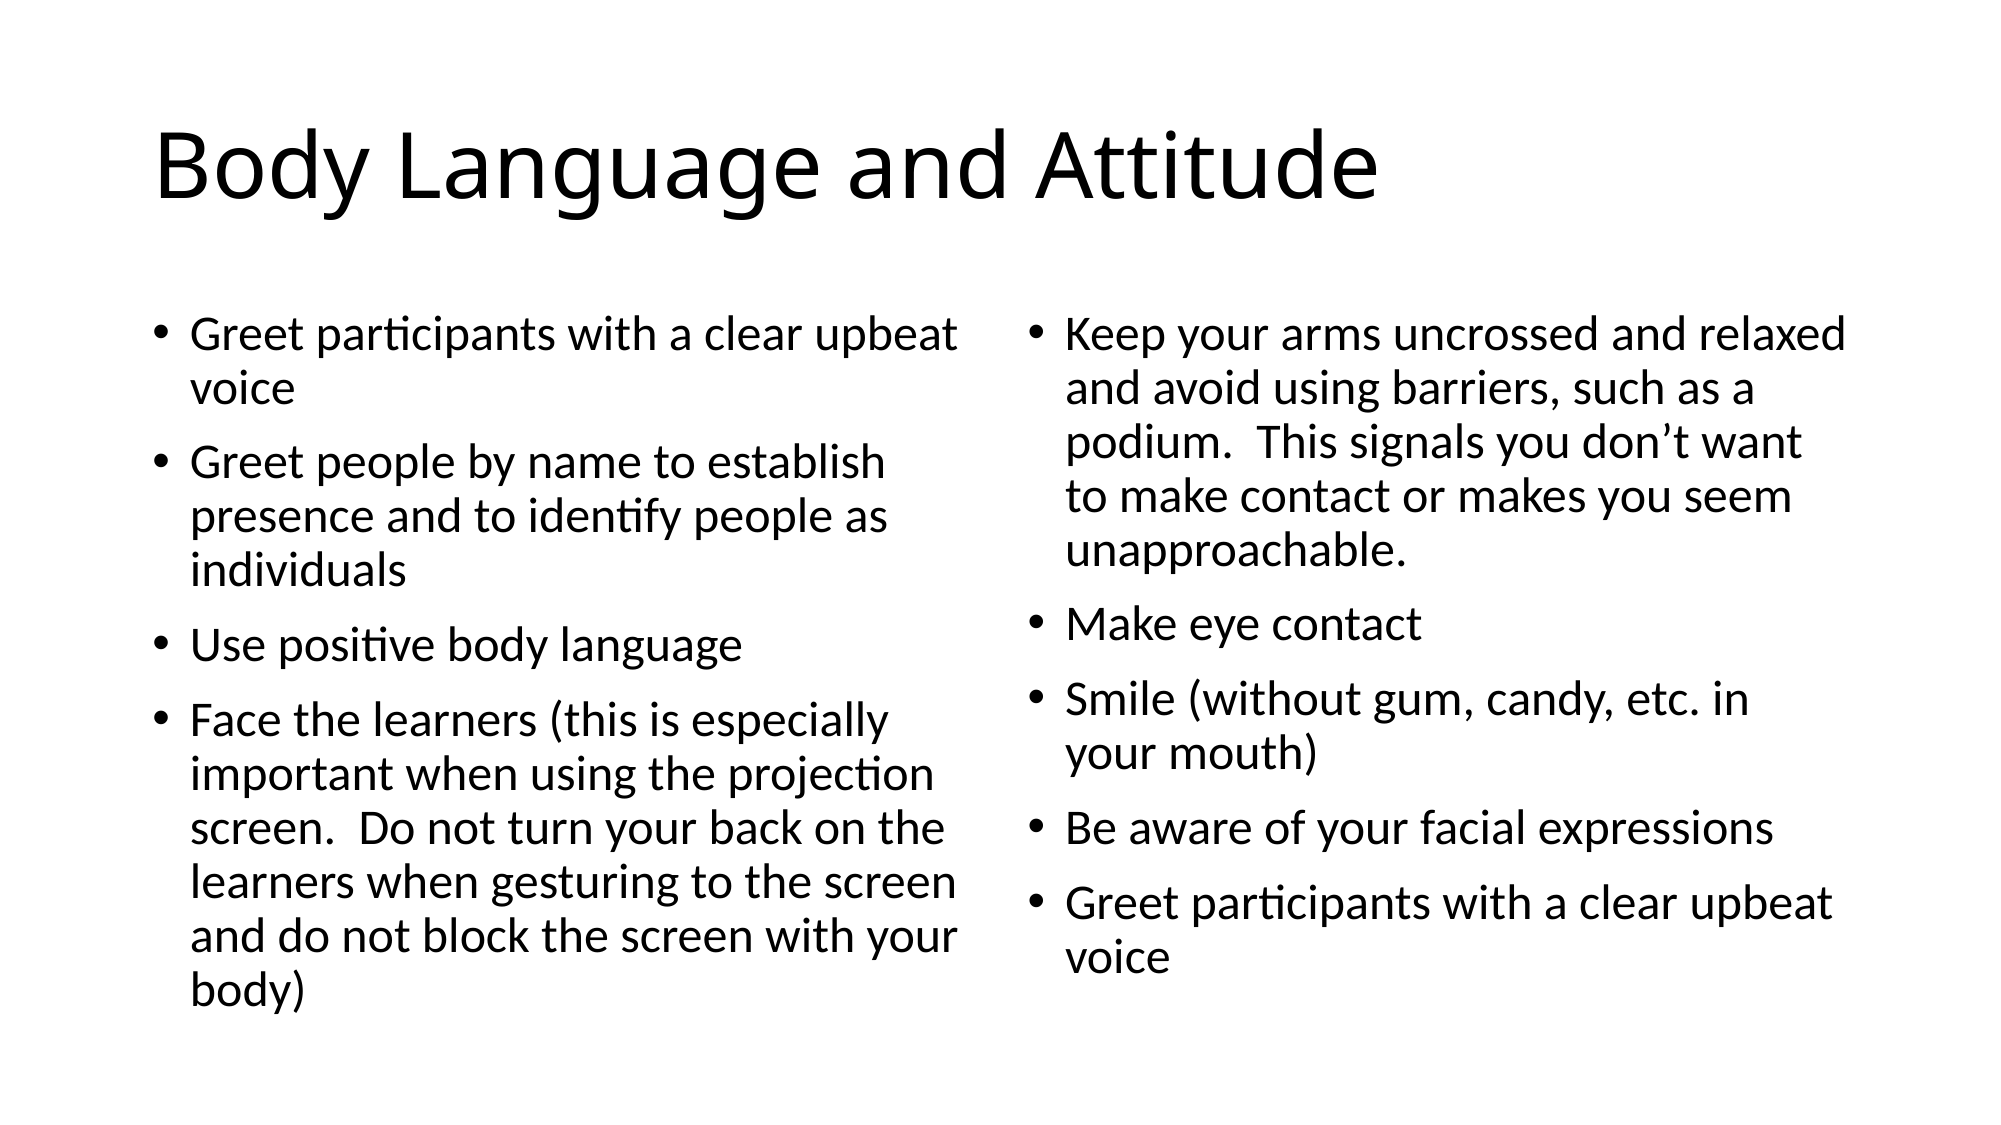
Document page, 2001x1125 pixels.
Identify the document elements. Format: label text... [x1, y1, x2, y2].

list Greet participants with a clear upbeat voice Greet people by name to establish presence and to identify people as individuals Use positive body language Face the learners (this is especially important when using the projection screen. Do not turn your back on the learners when gesturing to the screen and do not block the screen with your body) [137, 299, 988, 1014]
title Body Language and Attitude [137, 59, 1863, 278]
list Keep your arms uncrossed and relaxed and avoid using barriers, such as a podium. This signals you don’t want to make contact or makes you seem unapproachable. Make eye contact Smile (without gum, candy, etc. in your mouth) Be aware of your facial expressions Greet participants with a clear upbeat voice [1012, 299, 1863, 1014]
